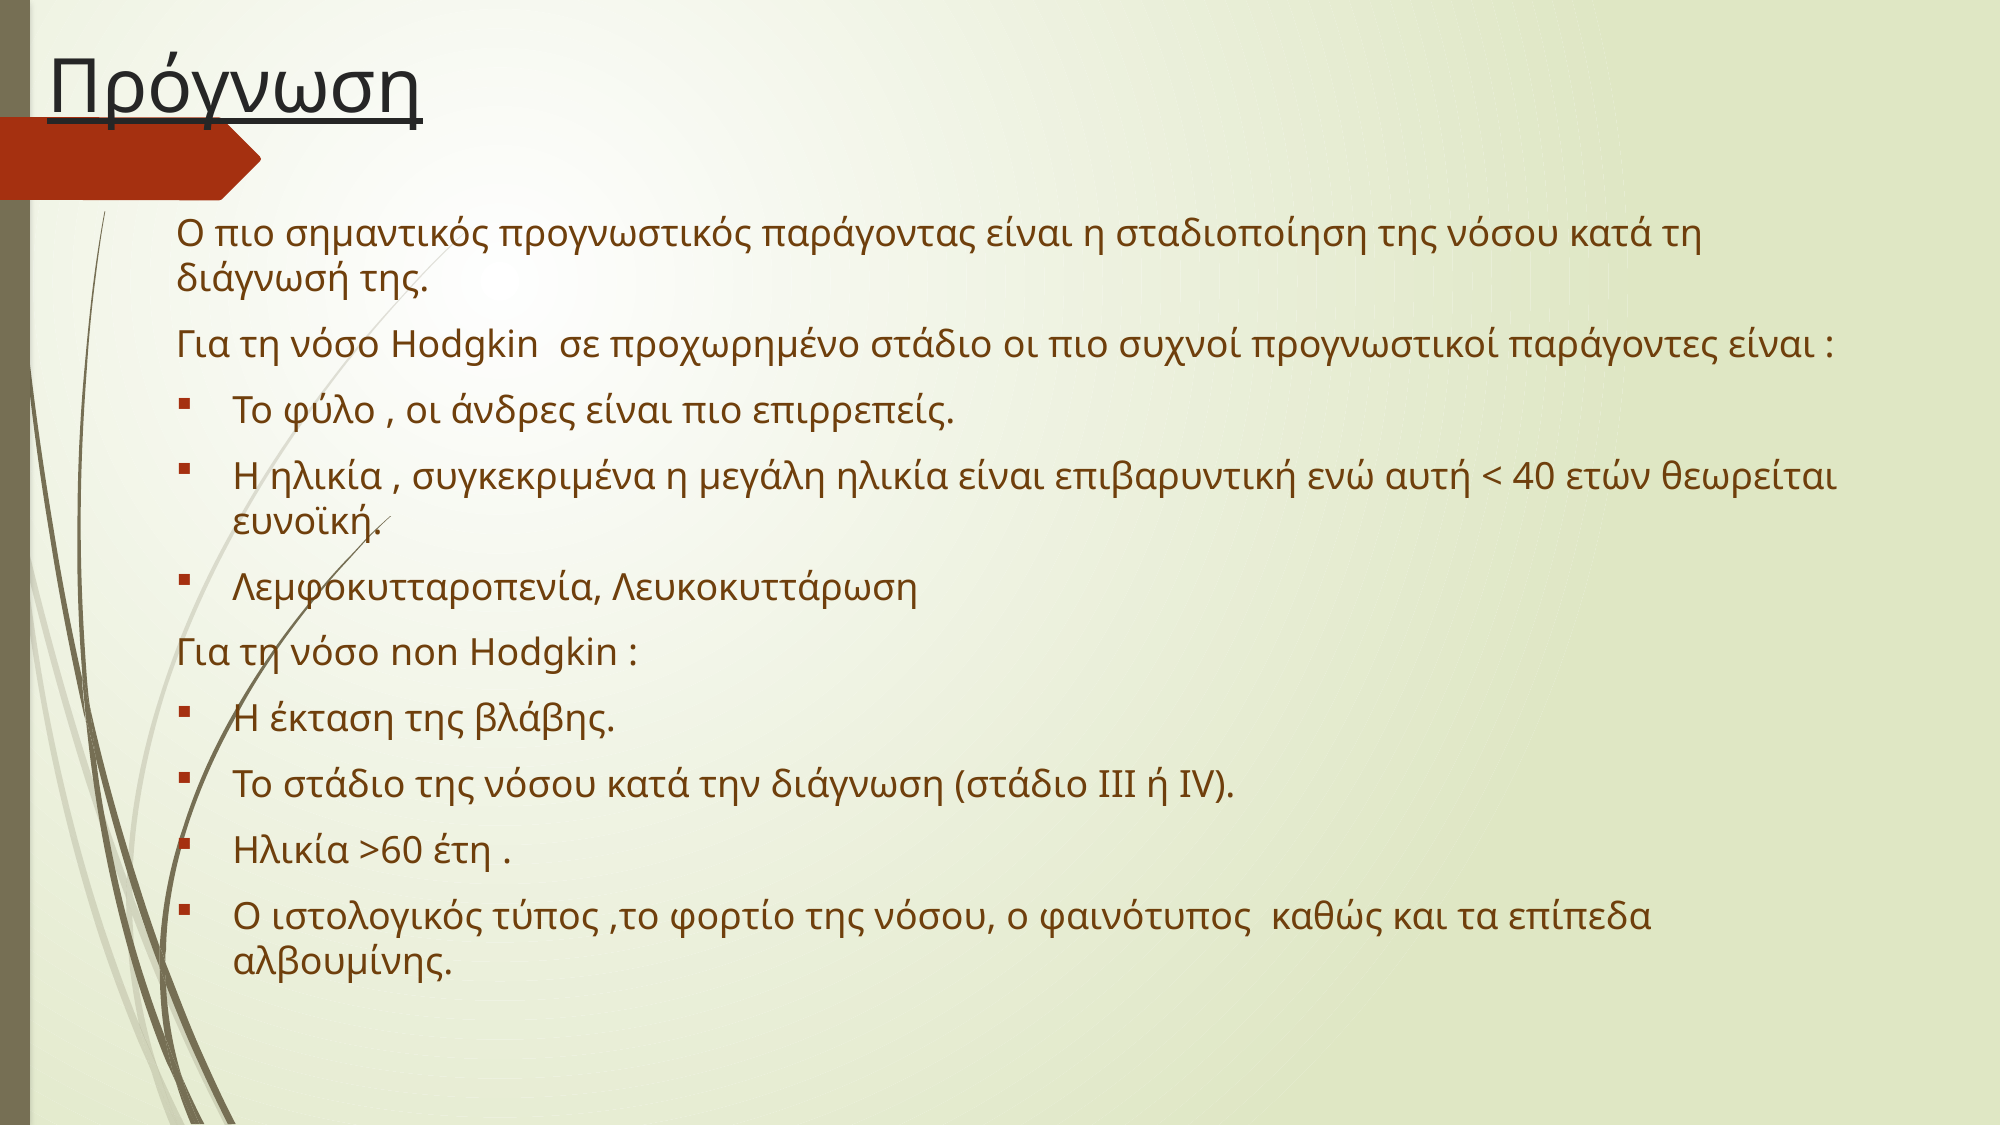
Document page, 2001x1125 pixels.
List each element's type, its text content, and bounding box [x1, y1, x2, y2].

title Πρόγνωση [32, 30, 1443, 247]
list Ο πιο σημαντικός προγνωστικός παράγοντας είναι η σταδιοποίηση της νόσου κατά τη διάγνωσή της. Για τη νόσο Hodgkin σε προχωρημένο στάδιο οι πιο συχνοί προγνωστικοί παράγοντες είναι : Το φύλο , οι άνδρες είναι πιο επιρρεπείς. Η ηλικία , συγκεκριμένα η μεγάλη ηλικία είναι επιβαρυντική ενώ αυτή < 40 ετών θεωρείται ευνοϊκή. Λεμφοκυτταροπενία, Λευκοκυττάρωση Για τη νόσο non Hodgkin : Η έκταση της βλάβης. Το στάδιο της νόσου κατά την διάγνωση (στάδιο ΙΙΙ ή IV). Ηλικία >60 έτη . Ο ιστολογικός τύπος ,το φορτίο της νόσου, ο φαινότυπος καθώς και τα επίπεδα αλβουμίνης. [160, 201, 1868, 1052]
